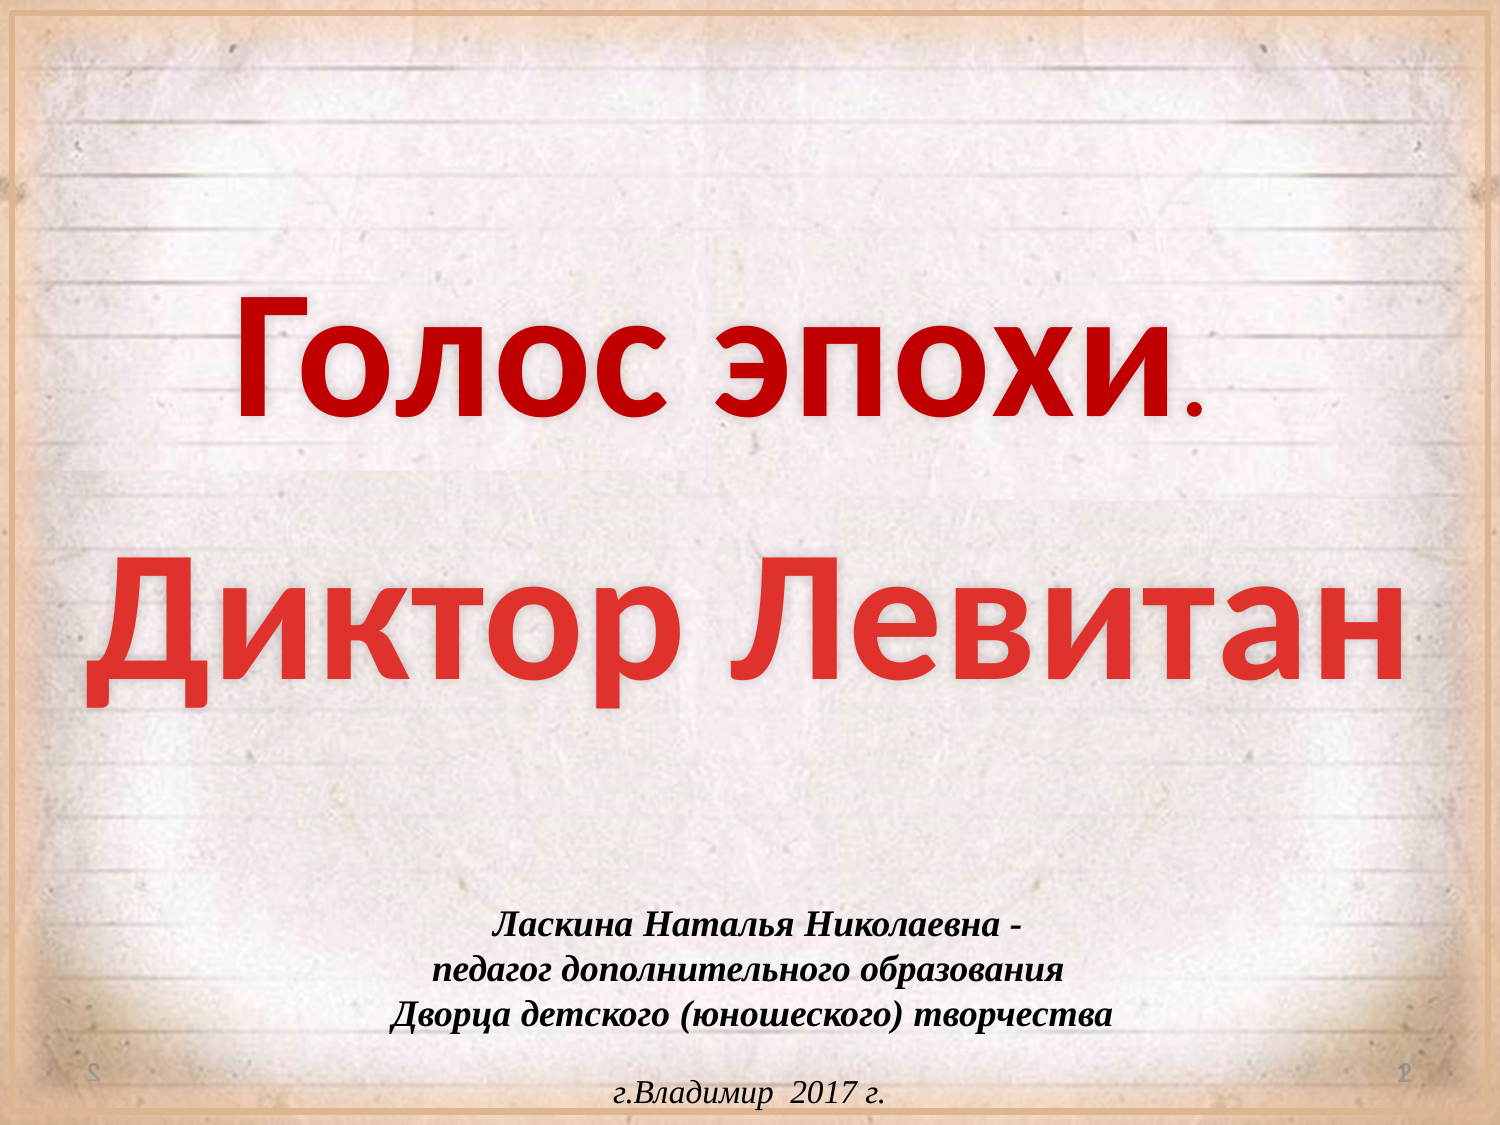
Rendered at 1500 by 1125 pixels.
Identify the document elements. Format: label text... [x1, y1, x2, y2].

text_box г.Владимир 2017 г. [585, 1071, 914, 1117]
text_box [10, 11, 1490, 1114]
